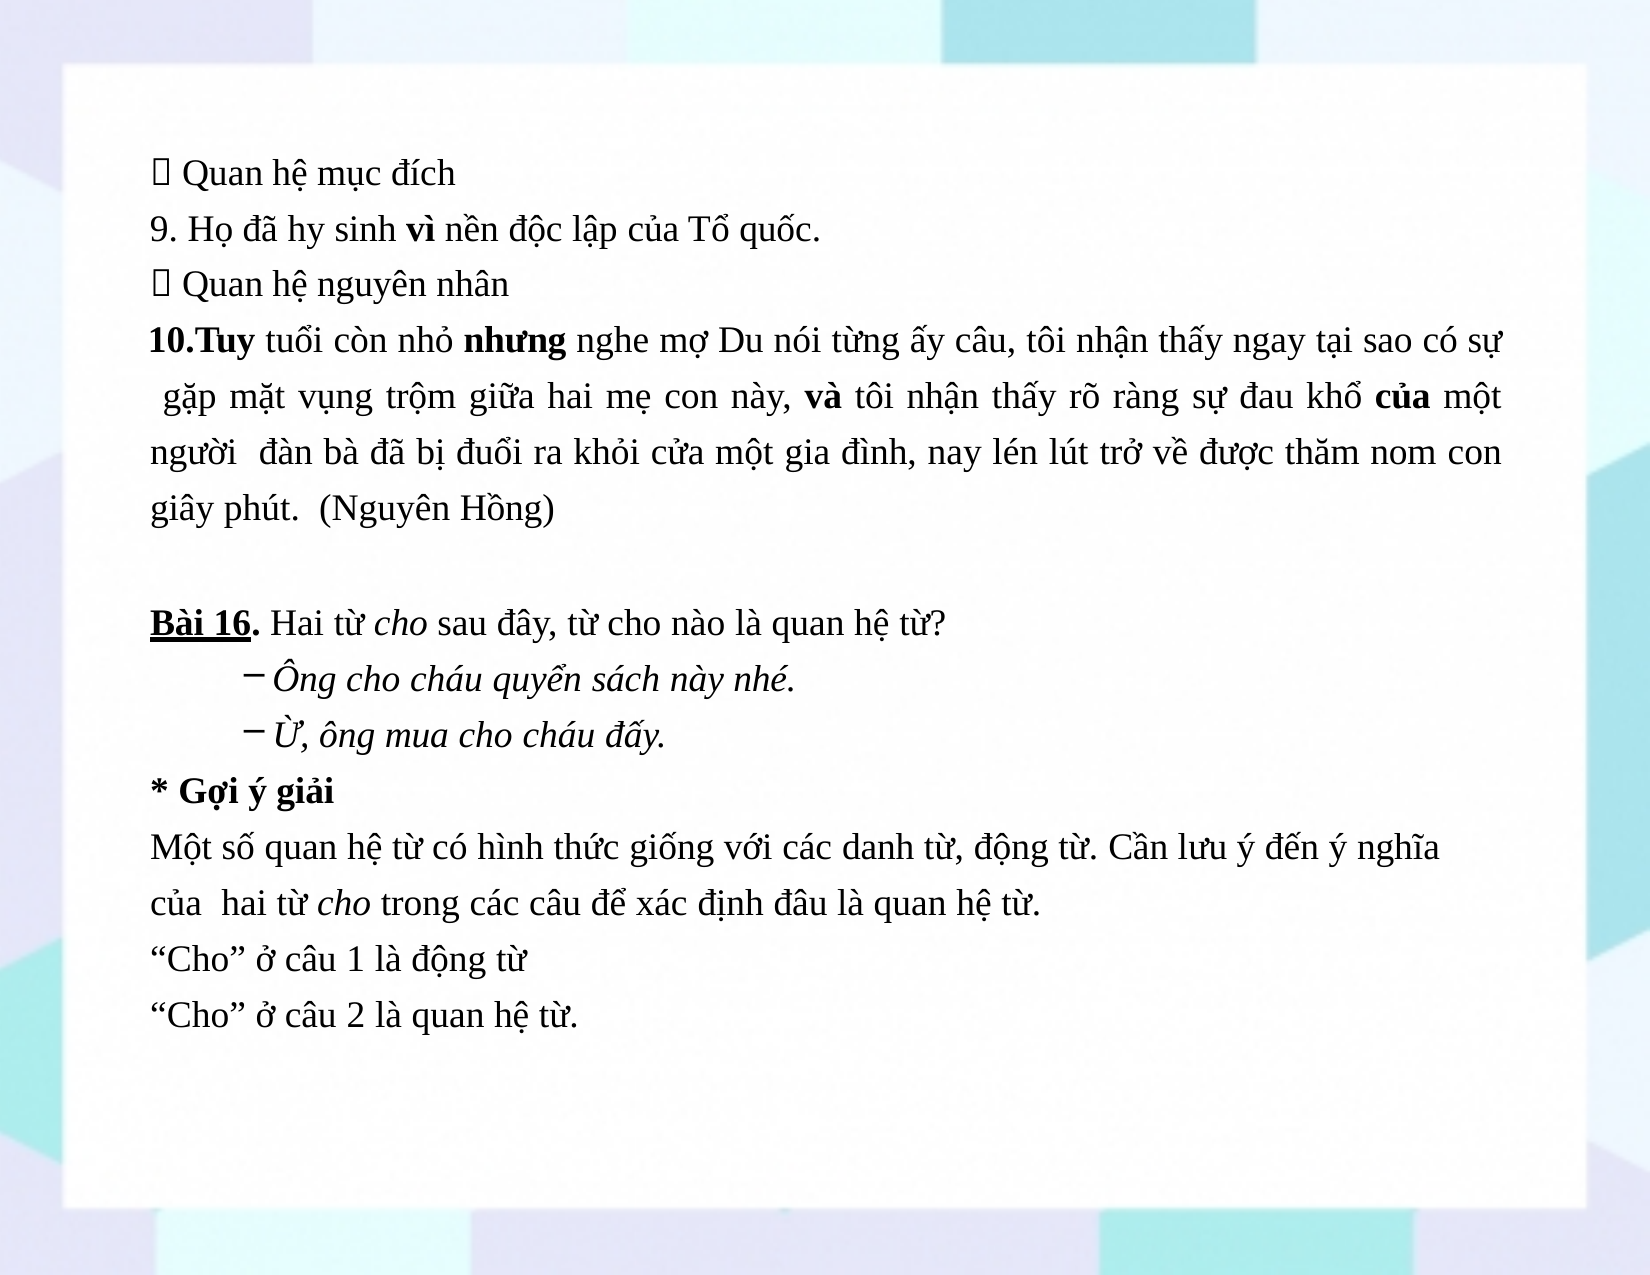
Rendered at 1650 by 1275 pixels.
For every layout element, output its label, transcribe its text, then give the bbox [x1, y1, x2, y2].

picture [0, 0, 1650, 1275]
text_box  Quan hệ mục đích Họ đã hy sinh vì nền độc lập của Tổ quốc.  Quan hệ nguyên nhân Tuy tuổi còn nhỏ nhưng nghe mợ Du nói từng ấy câu, tôi nhận thấy ngay tại sao có sự gặp mặt vụng trộm giữa hai mẹ con này, và tôi nhận thấy rõ ràng sự đau khổ của một người đàn bà đã bị đuổi ra khỏi cửa một gia đình, nay lén lút trở về được thăm nom con giây phút. (Nguyên Hồng) Bài 16. Hai từ cho sau đây, từ cho nào là quan hệ từ? Ông cho cháu quyển sách này nhé. Ừ, ông mua cho cháu đấy. * Gợi ý giải Một số quan hệ từ có hình thức giống với các danh từ, động từ. Cần lưu ý đến ý nghĩa của hai từ cho trong các câu để xác định đâu là quan hệ từ. “Cho” ở câu 1 là động từ “Cho” ở câu 2 là quan hệ từ. [147, 134, 1503, 1035]
